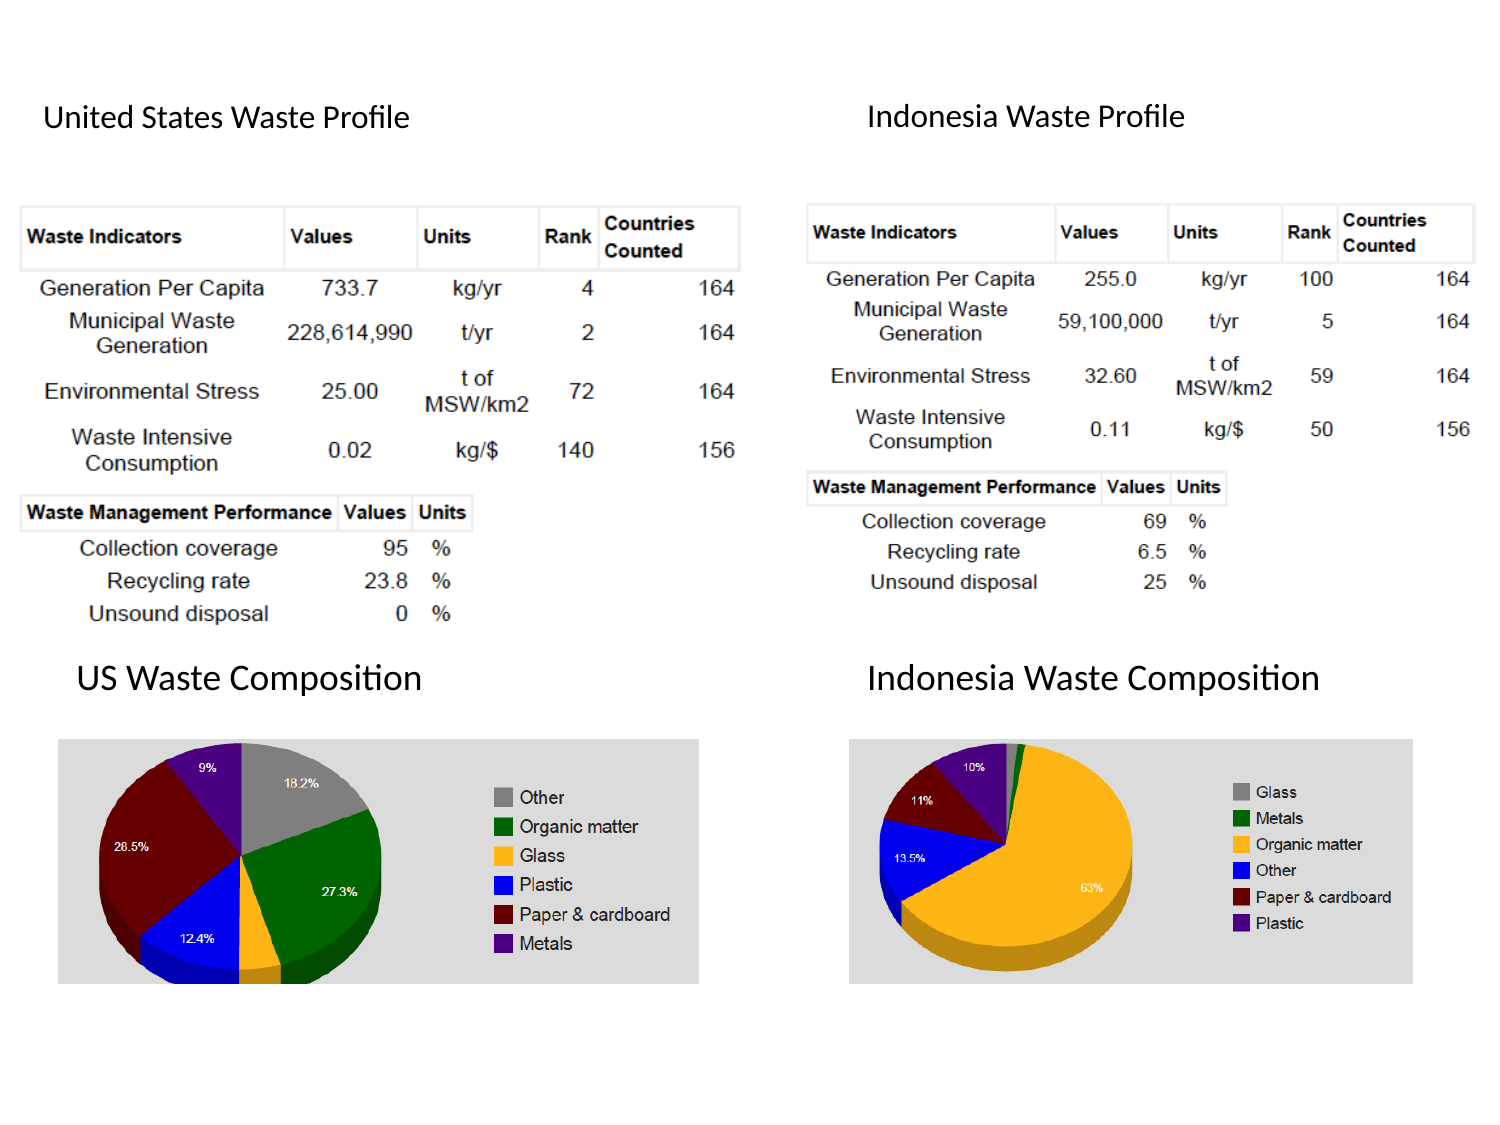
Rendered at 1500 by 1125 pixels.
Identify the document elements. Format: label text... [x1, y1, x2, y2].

title United States Waste Profile [0, 13, 596, 217]
picture [16, 195, 753, 646]
picture [58, 739, 700, 985]
picture [848, 739, 1413, 985]
picture [799, 195, 1488, 606]
text_box Indonesia Waste Composition [852, 645, 1336, 706]
text_box US Waste Composition [61, 655, 438, 706]
text_box Indonesia Waste Profile [852, 87, 1201, 142]
